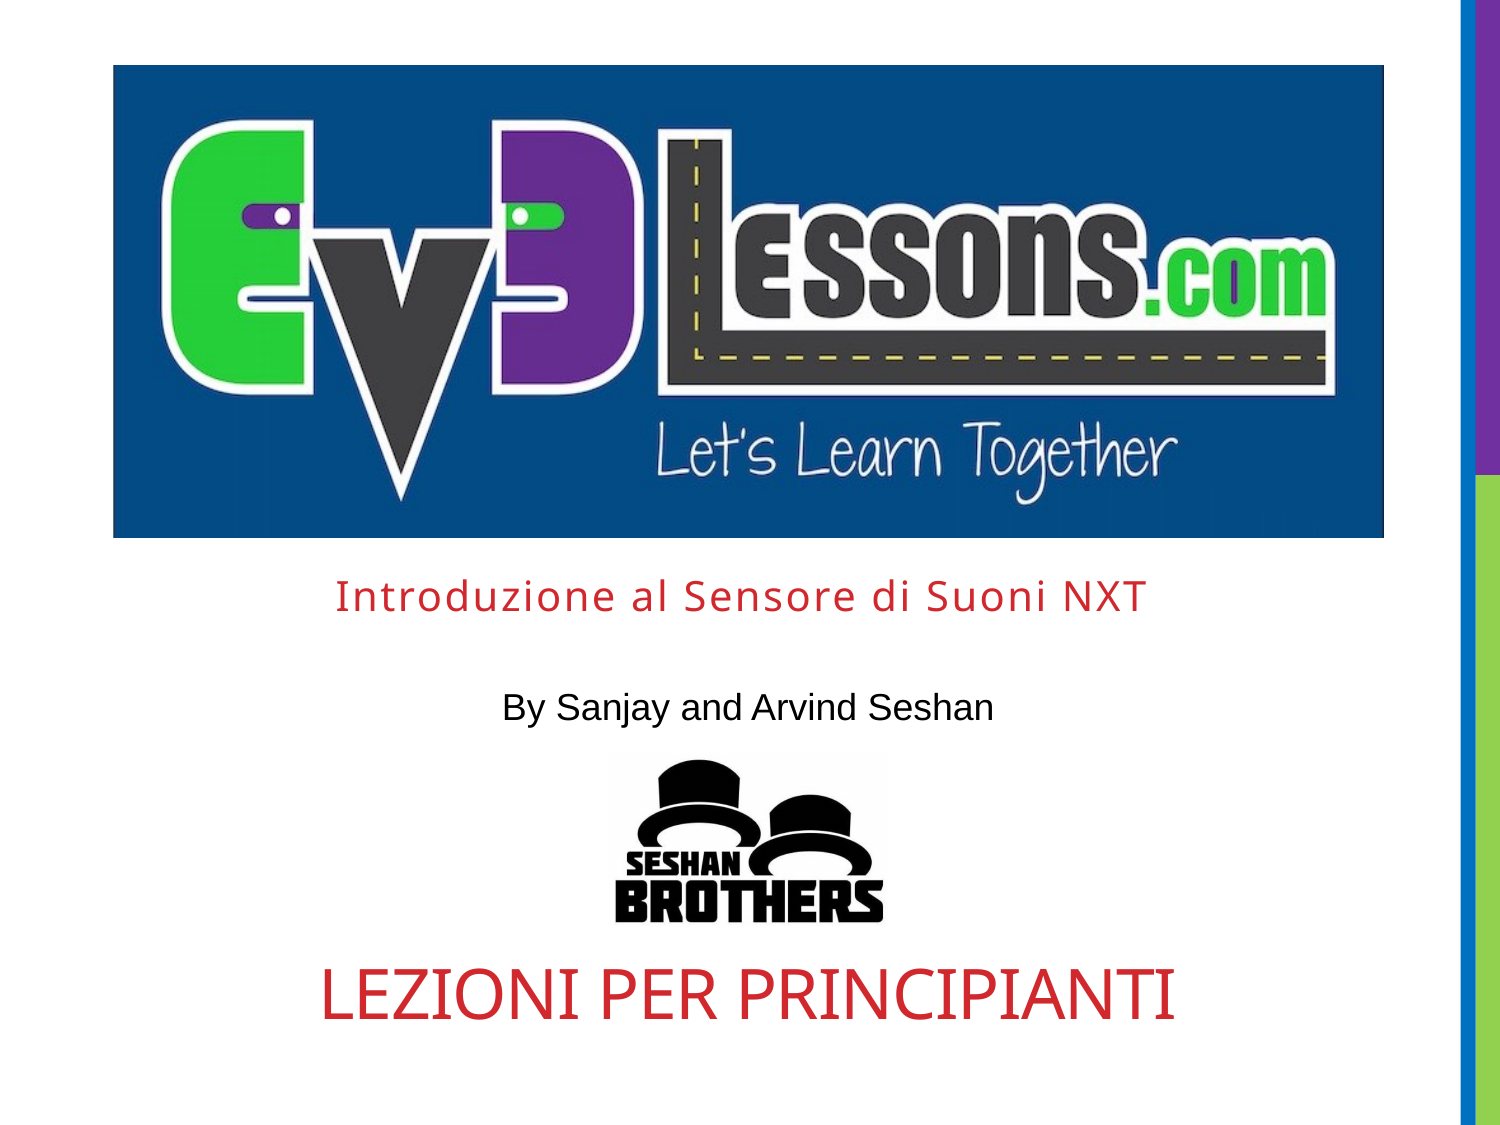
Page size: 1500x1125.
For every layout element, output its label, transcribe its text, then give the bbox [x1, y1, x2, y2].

subtitle Introduzione al Sensore di Suoni NXT [185, 562, 1311, 713]
title LEZIONI PER PRINCIPIANTI [82, 941, 1415, 1041]
picture [608, 752, 889, 928]
picture [113, 65, 1384, 538]
